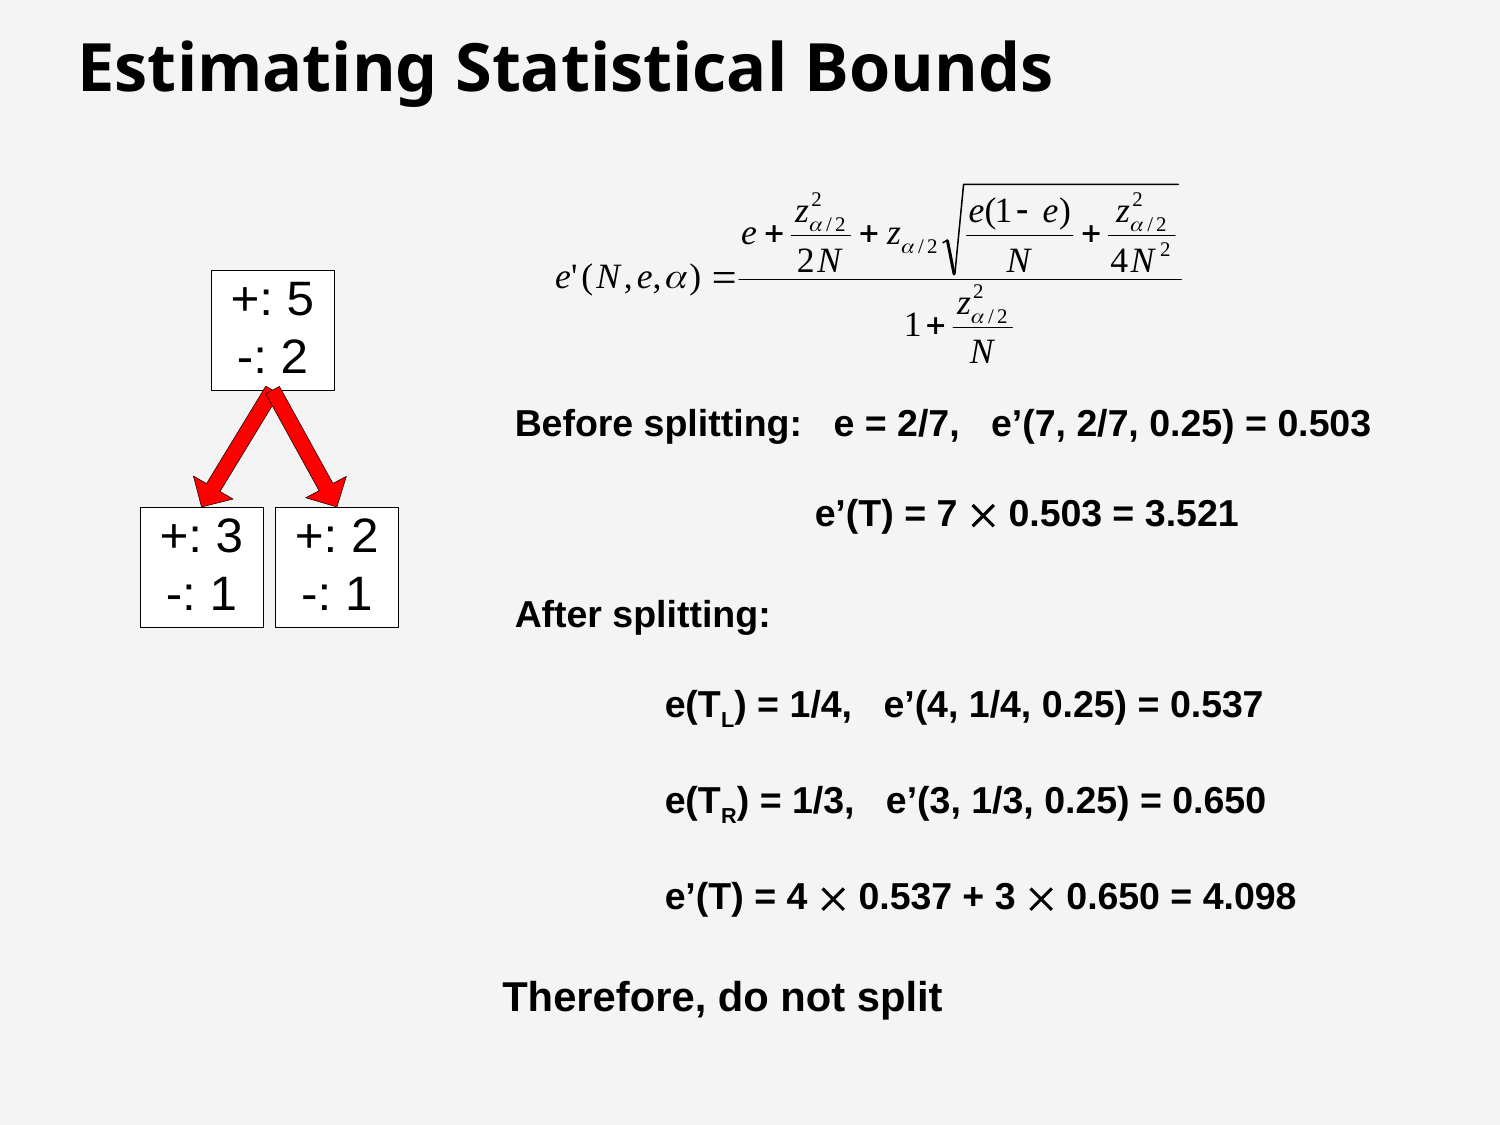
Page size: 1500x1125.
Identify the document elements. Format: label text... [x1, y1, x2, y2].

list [137, 262, 402, 630]
text_box Before splitting: e = 2/7, e’(7, 2/7, 0.25) = 0.503 e’(T) = 7  0.503 = 3.521 After splitting: e(TL) = 1/4, e’(4, 1/4, 0.25) = 0.537 e(TR) = 1/3, e’(3, 1/3, 0.25) = 0.650 e’(T) = 4  0.537 + 3  0.650 = 4.098 [500, 391, 1438, 925]
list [549, 174, 1188, 372]
title Estimating Statistical Bounds [62, 24, 1421, 113]
text_box Therefore, do not split [487, 962, 1000, 1028]
